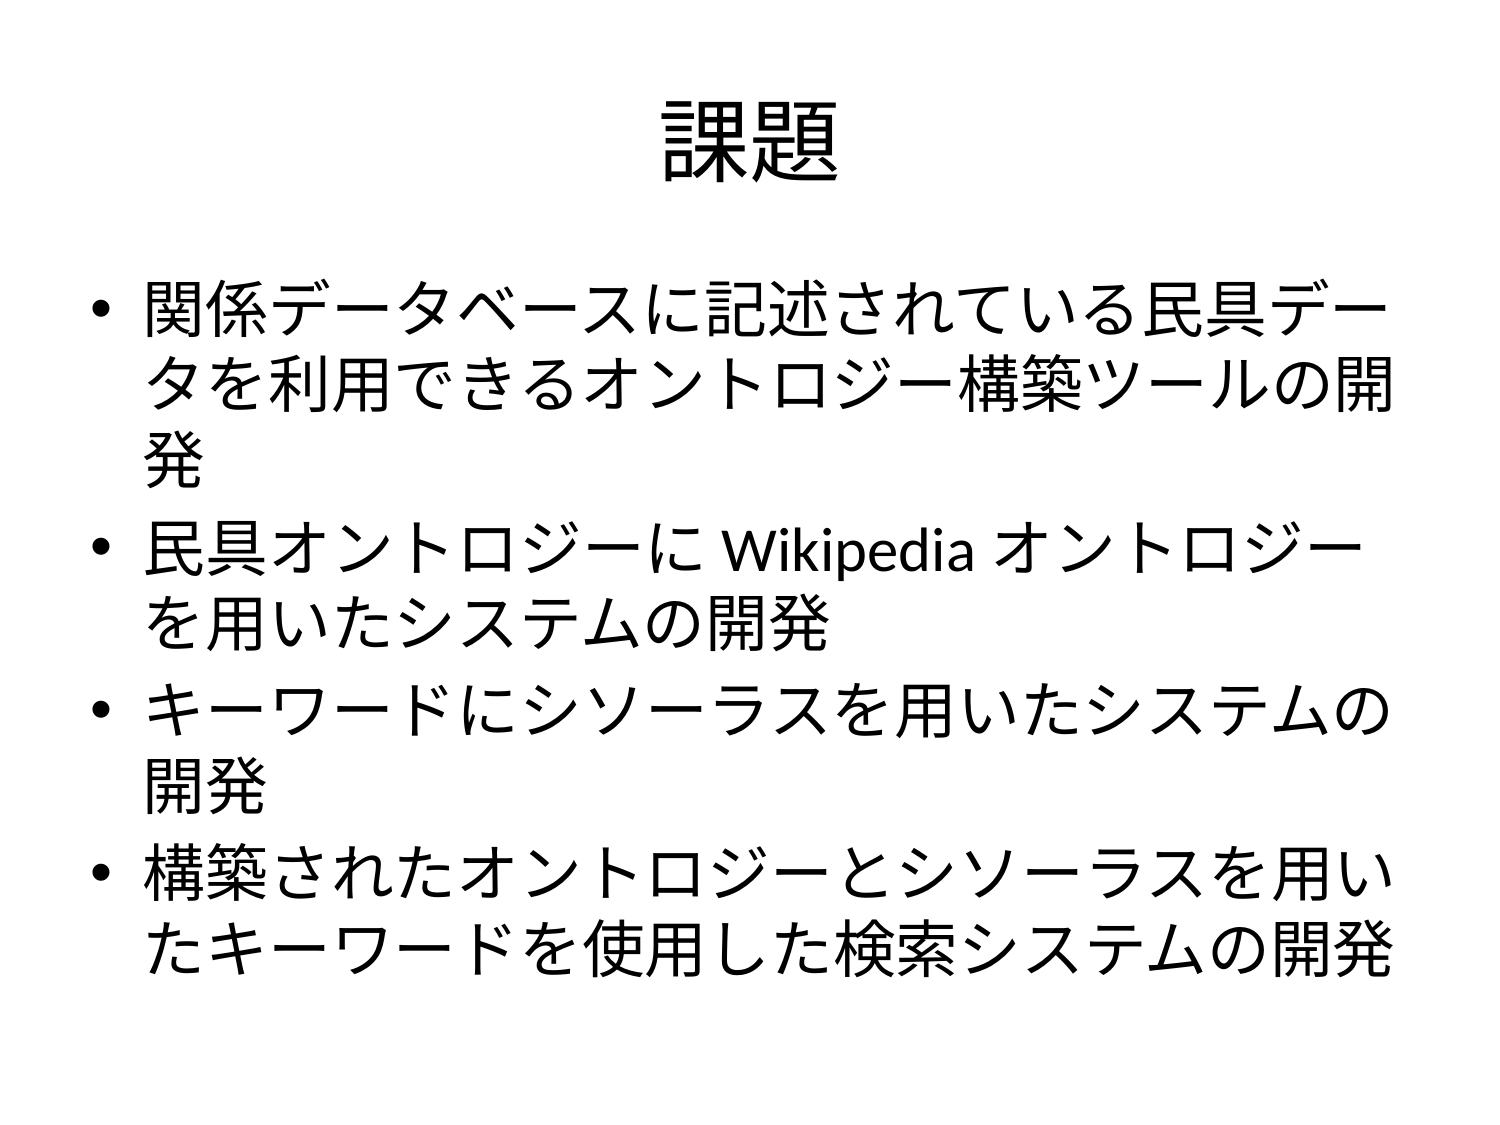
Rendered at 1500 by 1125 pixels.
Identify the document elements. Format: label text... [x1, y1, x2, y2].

list 関係データベースに記述されている民具データを利用できるオントロジー構築ツールの開発 民具オントロジーにWikipediaオントロジーを用いたシステムの開発 キーワードにシソーラスを用いたシステムの開発 構築されたオントロジーとシソーラスを用いたキーワードを使用した検索システムの開発 [75, 262, 1425, 1005]
title 課題 [75, 45, 1425, 233]
